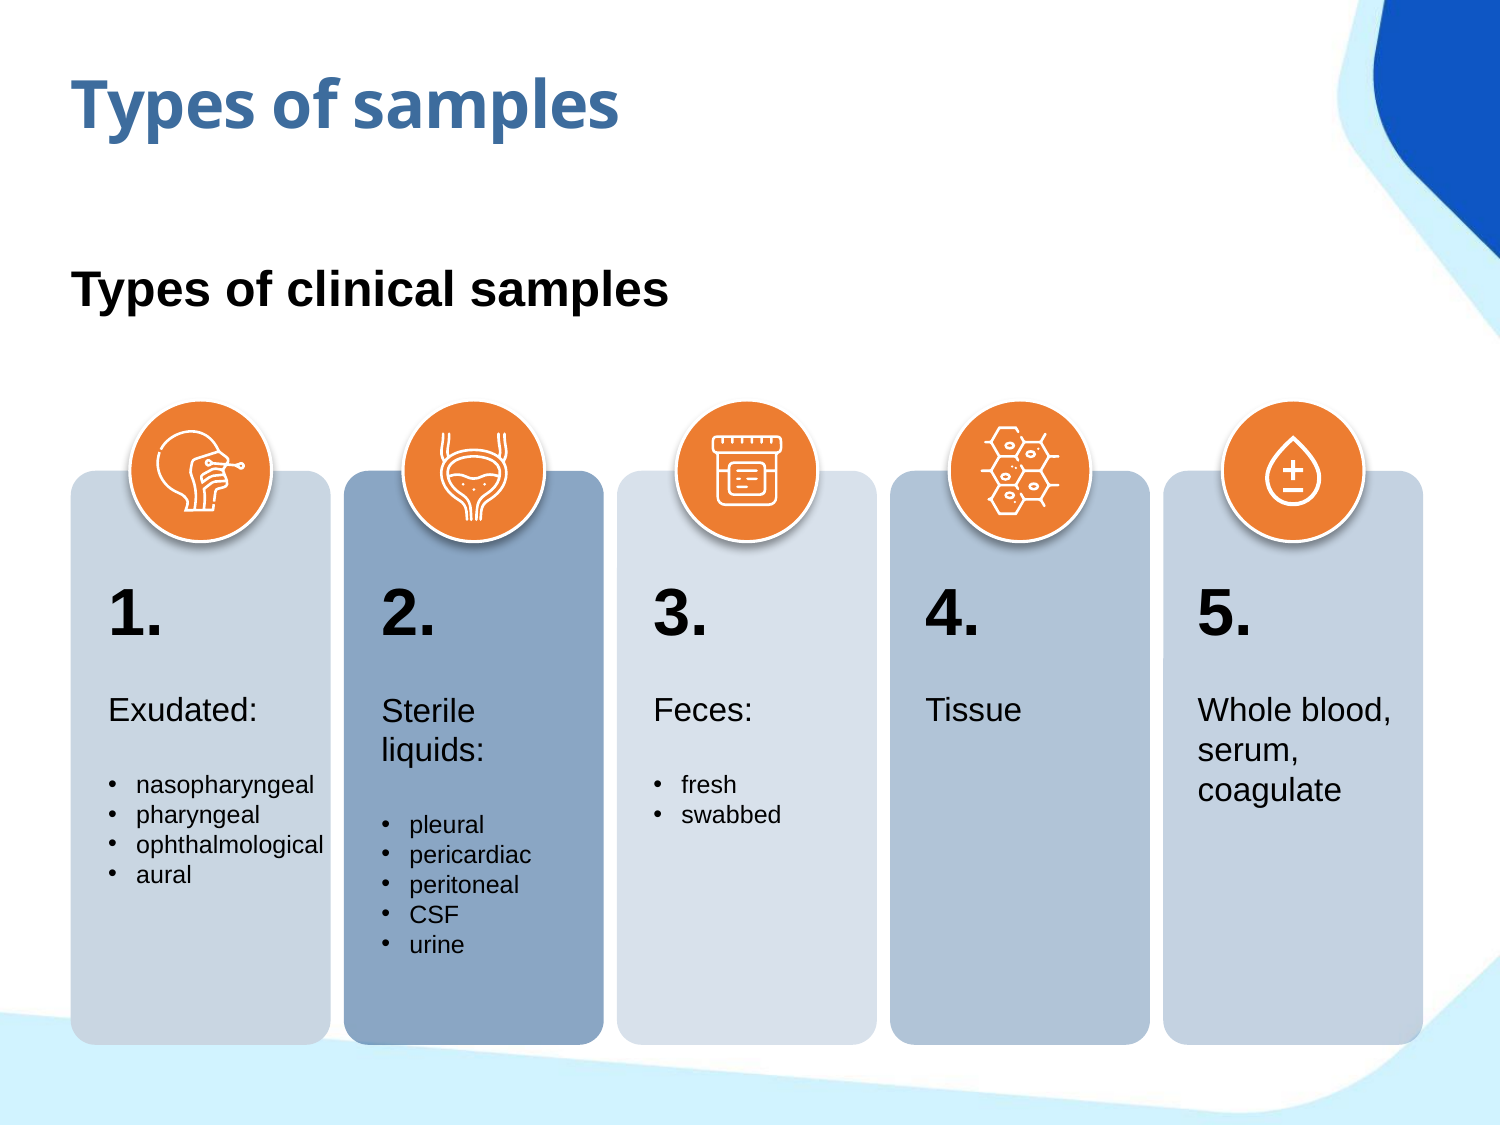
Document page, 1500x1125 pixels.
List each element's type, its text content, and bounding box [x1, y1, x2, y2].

text_box 5. Whole blood, serum, coagulate [1197, 568, 1396, 809]
picture [0, 0, 1500, 1125]
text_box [711, 435, 783, 507]
text_box [402, 399, 545, 542]
text_box [1265, 435, 1322, 507]
text_box [676, 399, 818, 542]
text_box [1222, 399, 1365, 542]
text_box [439, 432, 508, 522]
text_box [341, 468, 606, 1047]
text_box [156, 430, 245, 512]
text_box 1. Exudated: nasopharyngeal pharyngeal ophthalmological aural [108, 568, 331, 889]
text_box [614, 468, 879, 1047]
text_box 2. Sterile liquids: pleural pericardiac peritoneal CSF urine [381, 568, 580, 959]
text_box Types of samples [70, 62, 1354, 143]
text_box Types of clinical samples [70, 256, 1249, 318]
text_box [1161, 468, 1426, 1047]
text_box [949, 399, 1091, 542]
text_box [887, 468, 1153, 1047]
text_box [68, 468, 333, 1047]
text_box 4. Tissue [925, 568, 1124, 729]
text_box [980, 426, 1060, 516]
text_box [129, 399, 272, 542]
text_box 3. Feces: fresh swabbed [653, 568, 852, 829]
